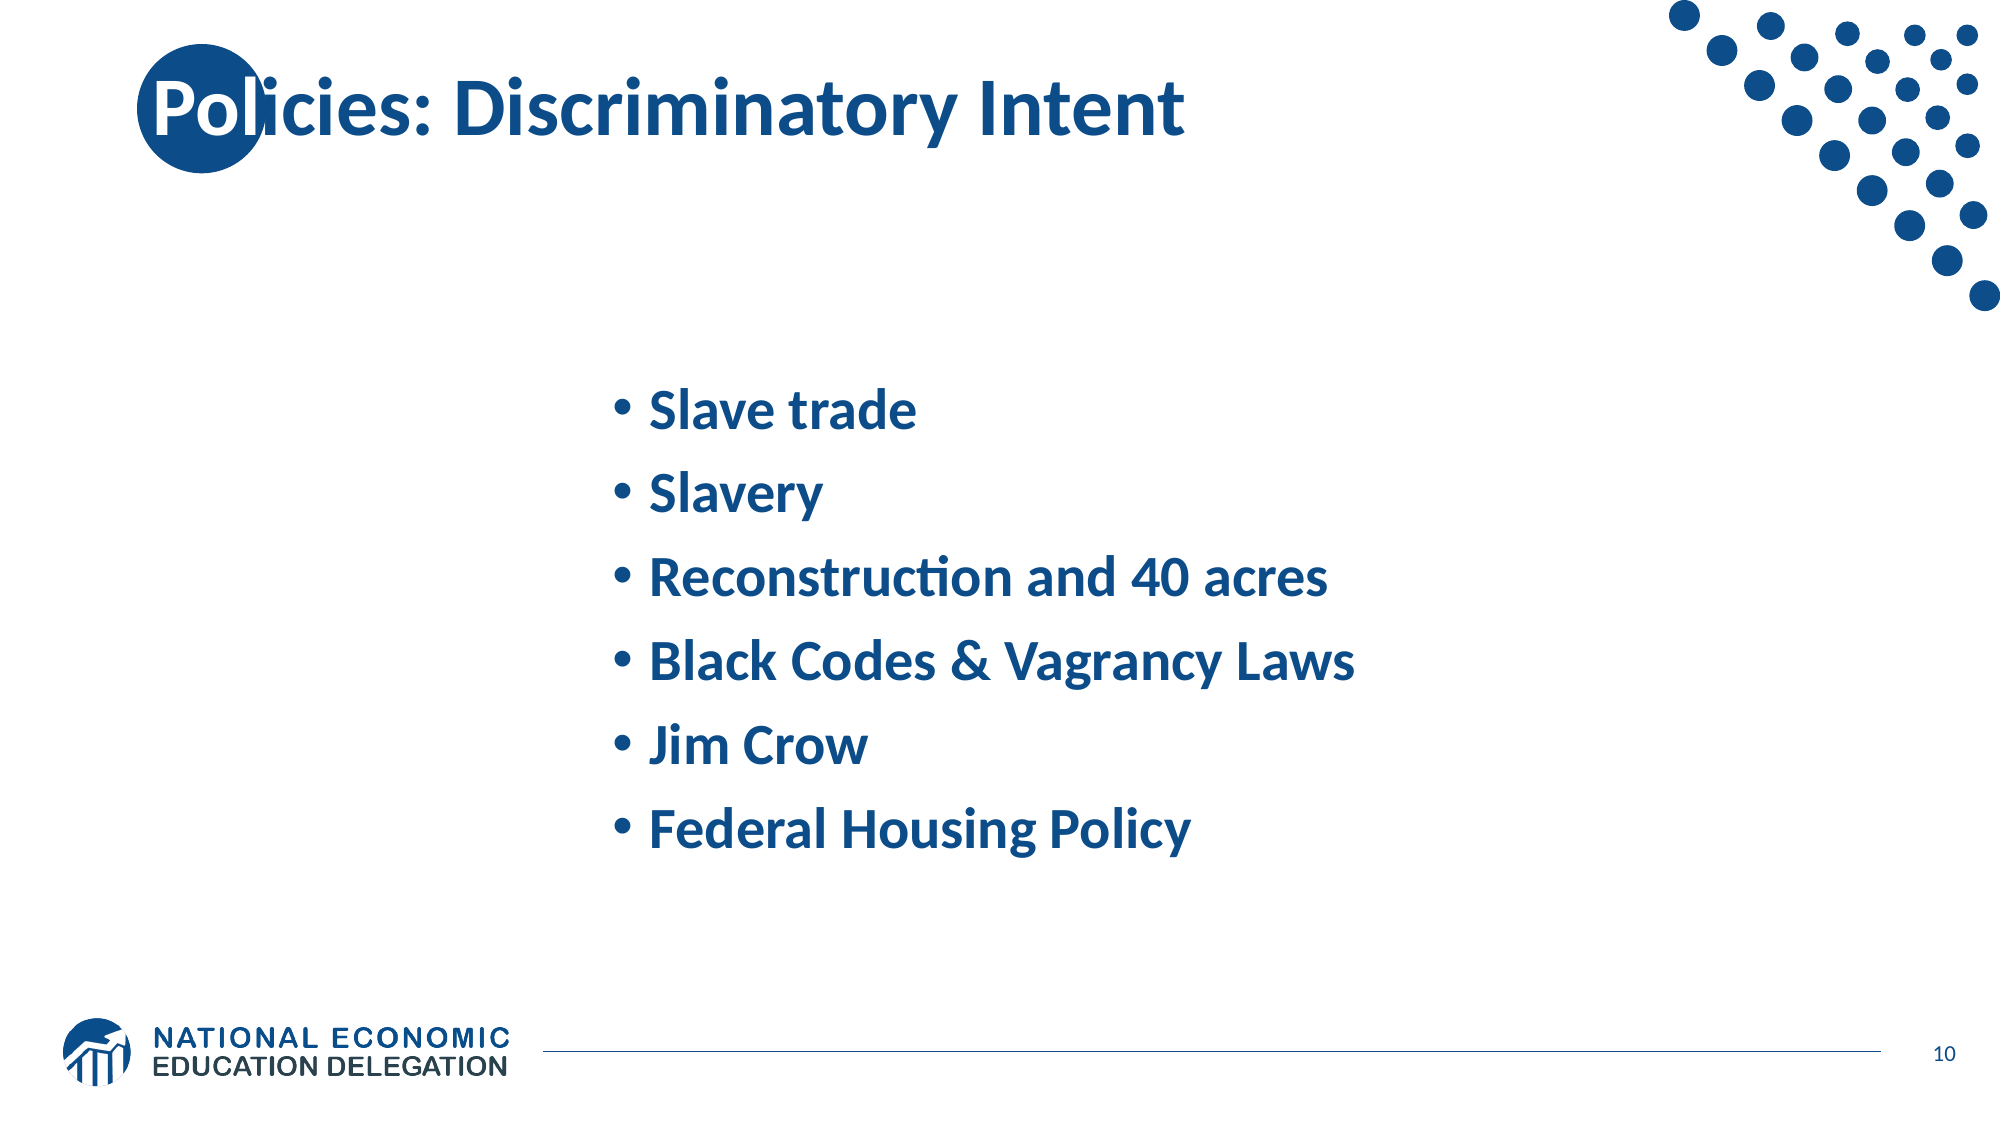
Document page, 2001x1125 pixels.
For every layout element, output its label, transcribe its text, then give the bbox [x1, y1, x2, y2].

title Policies: Discriminatory Intent [137, 0, 1863, 218]
picture [55, 1013, 520, 1091]
slide_number 10 [1521, 1022, 1972, 1082]
list Slave trade Slavery Reconstruction and 40 acres Black Codes & Vagrancy Laws Jim Crow Federal Housing Policy [597, 262, 1403, 977]
